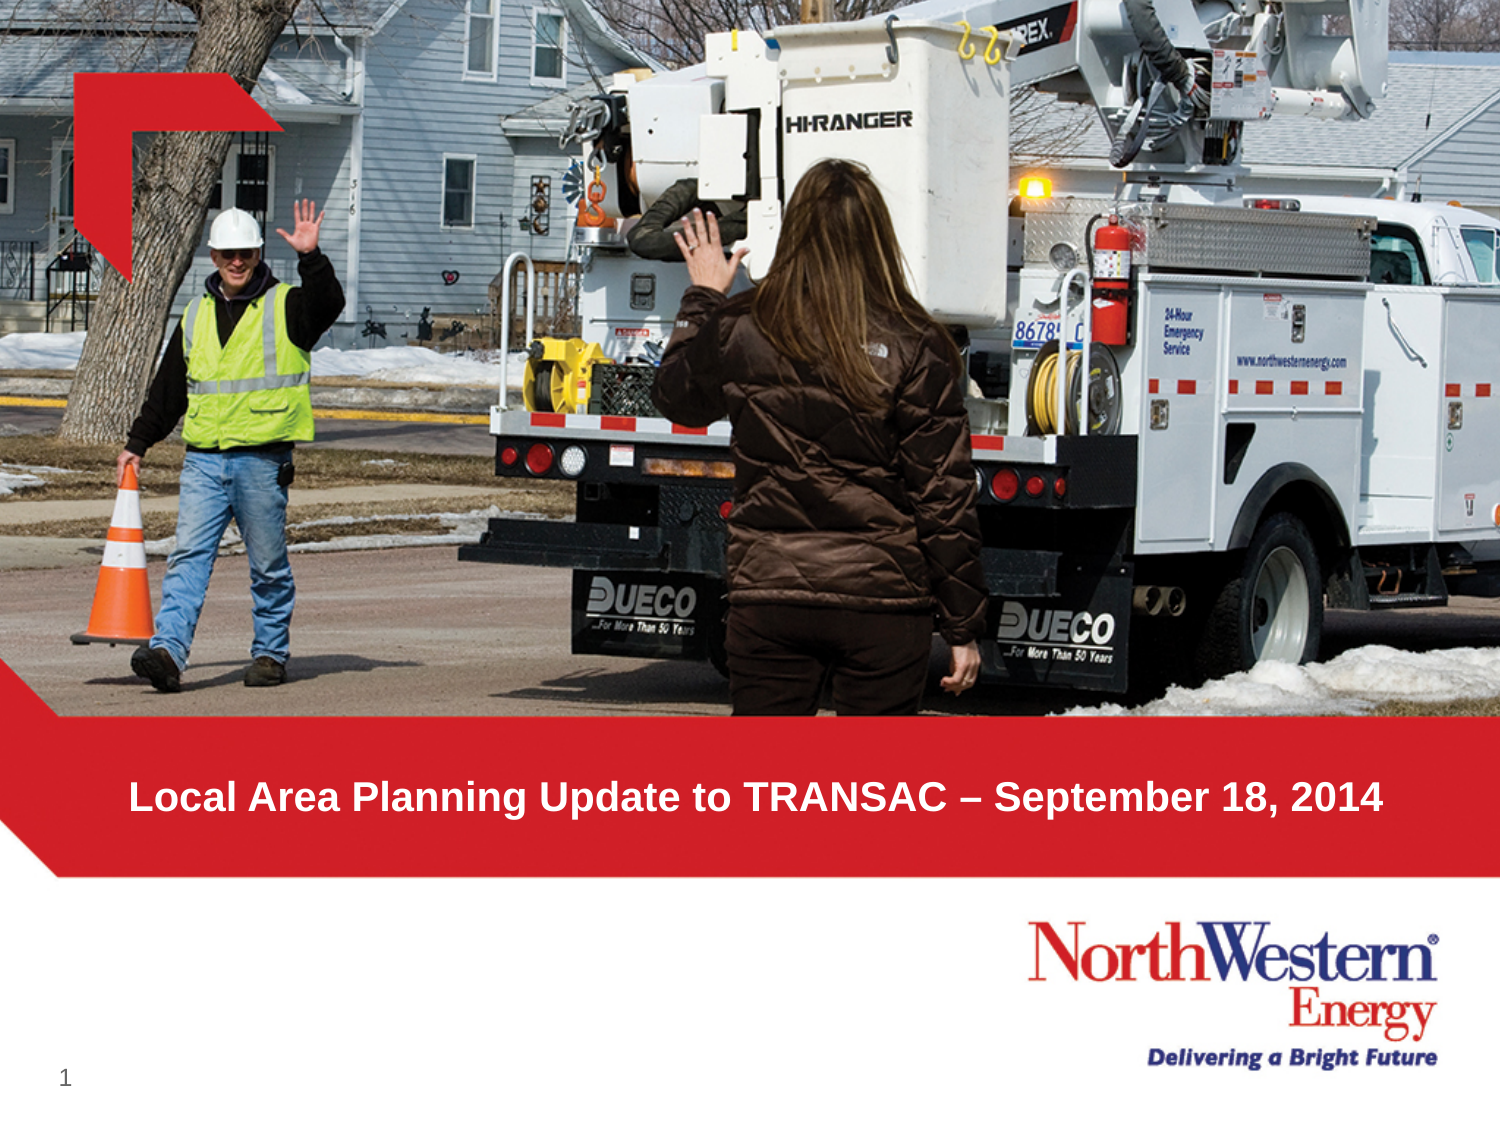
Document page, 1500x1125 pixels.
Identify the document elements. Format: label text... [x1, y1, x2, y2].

list Local Area Planning Update to TRANSAC – September 18, 2014 [75, 762, 1438, 850]
slide_number 1 [24, 1050, 88, 1103]
picture [0, 0, 1500, 1125]
